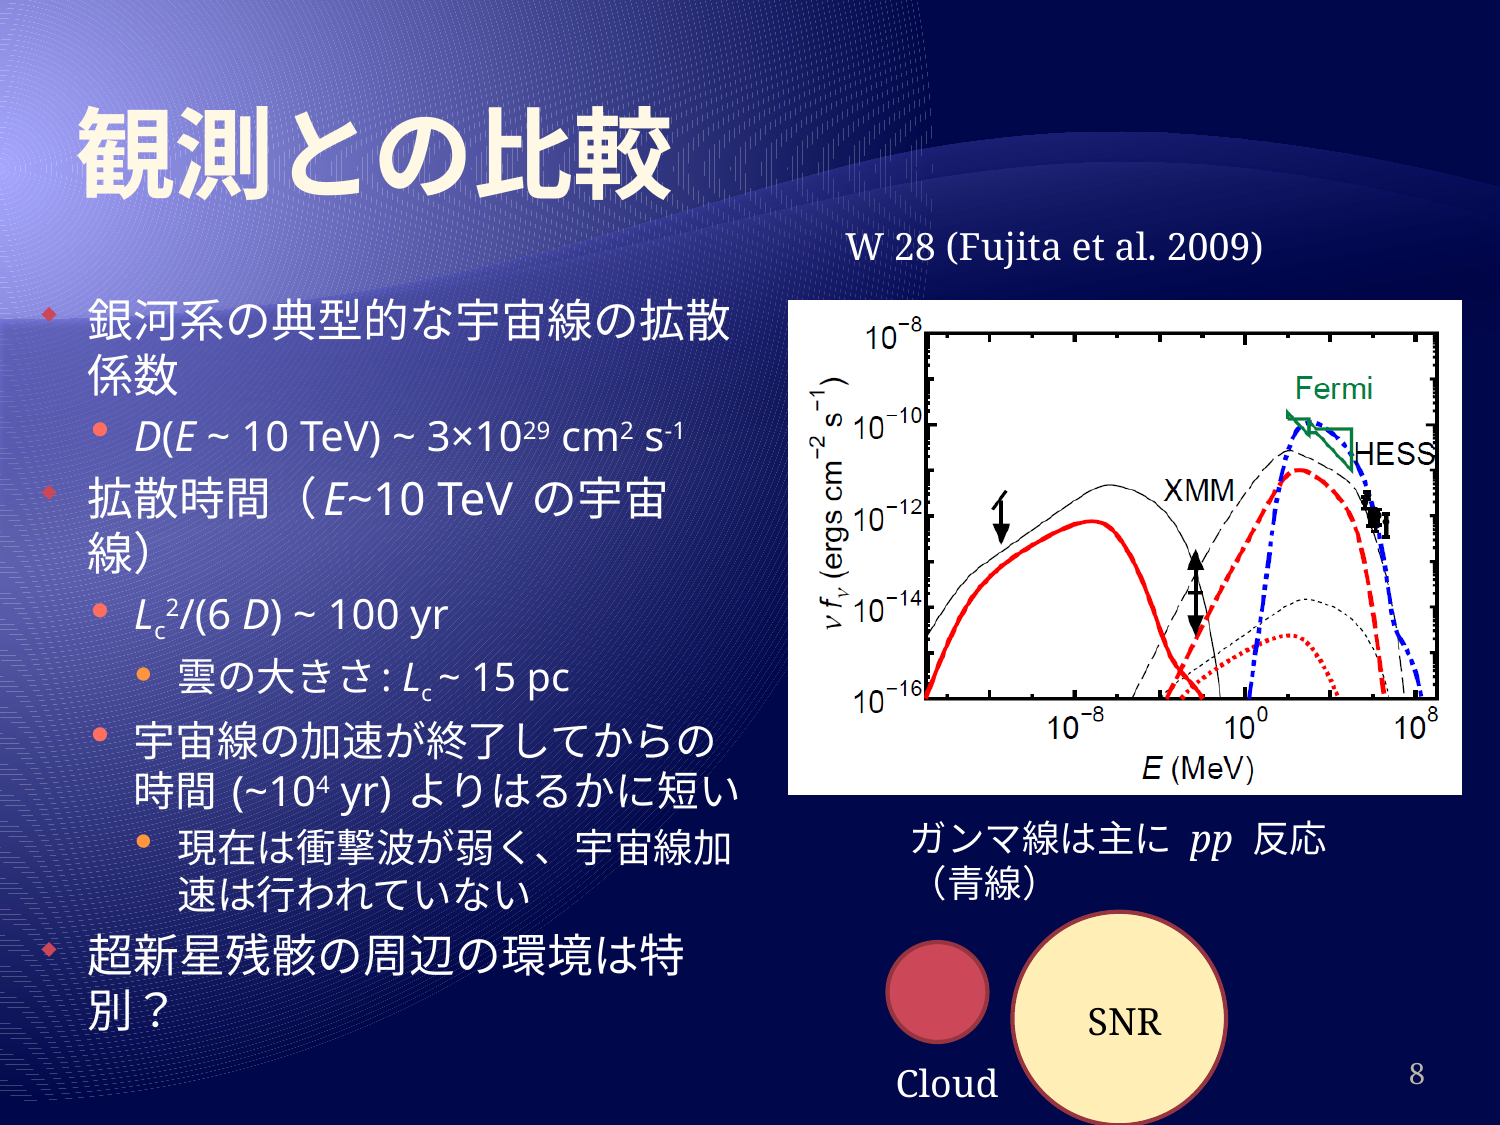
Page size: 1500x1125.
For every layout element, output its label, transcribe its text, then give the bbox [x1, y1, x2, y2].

text_box [1010, 909, 1229, 1125]
slide_number 8 [1337, 1042, 1425, 1103]
picture [788, 300, 1462, 796]
text_box W 28 (Fujita et al. 2009) [830, 215, 1279, 276]
list 銀河系の典型的な宇宙線の拡散係数 D(E ~ 10 TeV) ~ 3×1029 cm2 s-1 拡散時間（E~10 TeV の宇宙線） Lc2/(6 D) ~ 100 yr 雲の大きさ: Lc ~ 15 pc 宇宙線の加速が終了してからの時間 (~104 yr) よりはるかに短い 現在は衝撃波が弱く、宇宙線加速は行われていない 超新星残骸の周辺の環境は特別？ [24, 284, 763, 1088]
text_box SNR [1072, 990, 1176, 1051]
text_box [885, 939, 990, 1045]
title 観測との比較 [75, 75, 1425, 213]
text_box Cloud [880, 1052, 1014, 1113]
text_box ガンマ線は主に pp 反応（青線） [895, 807, 1346, 958]
